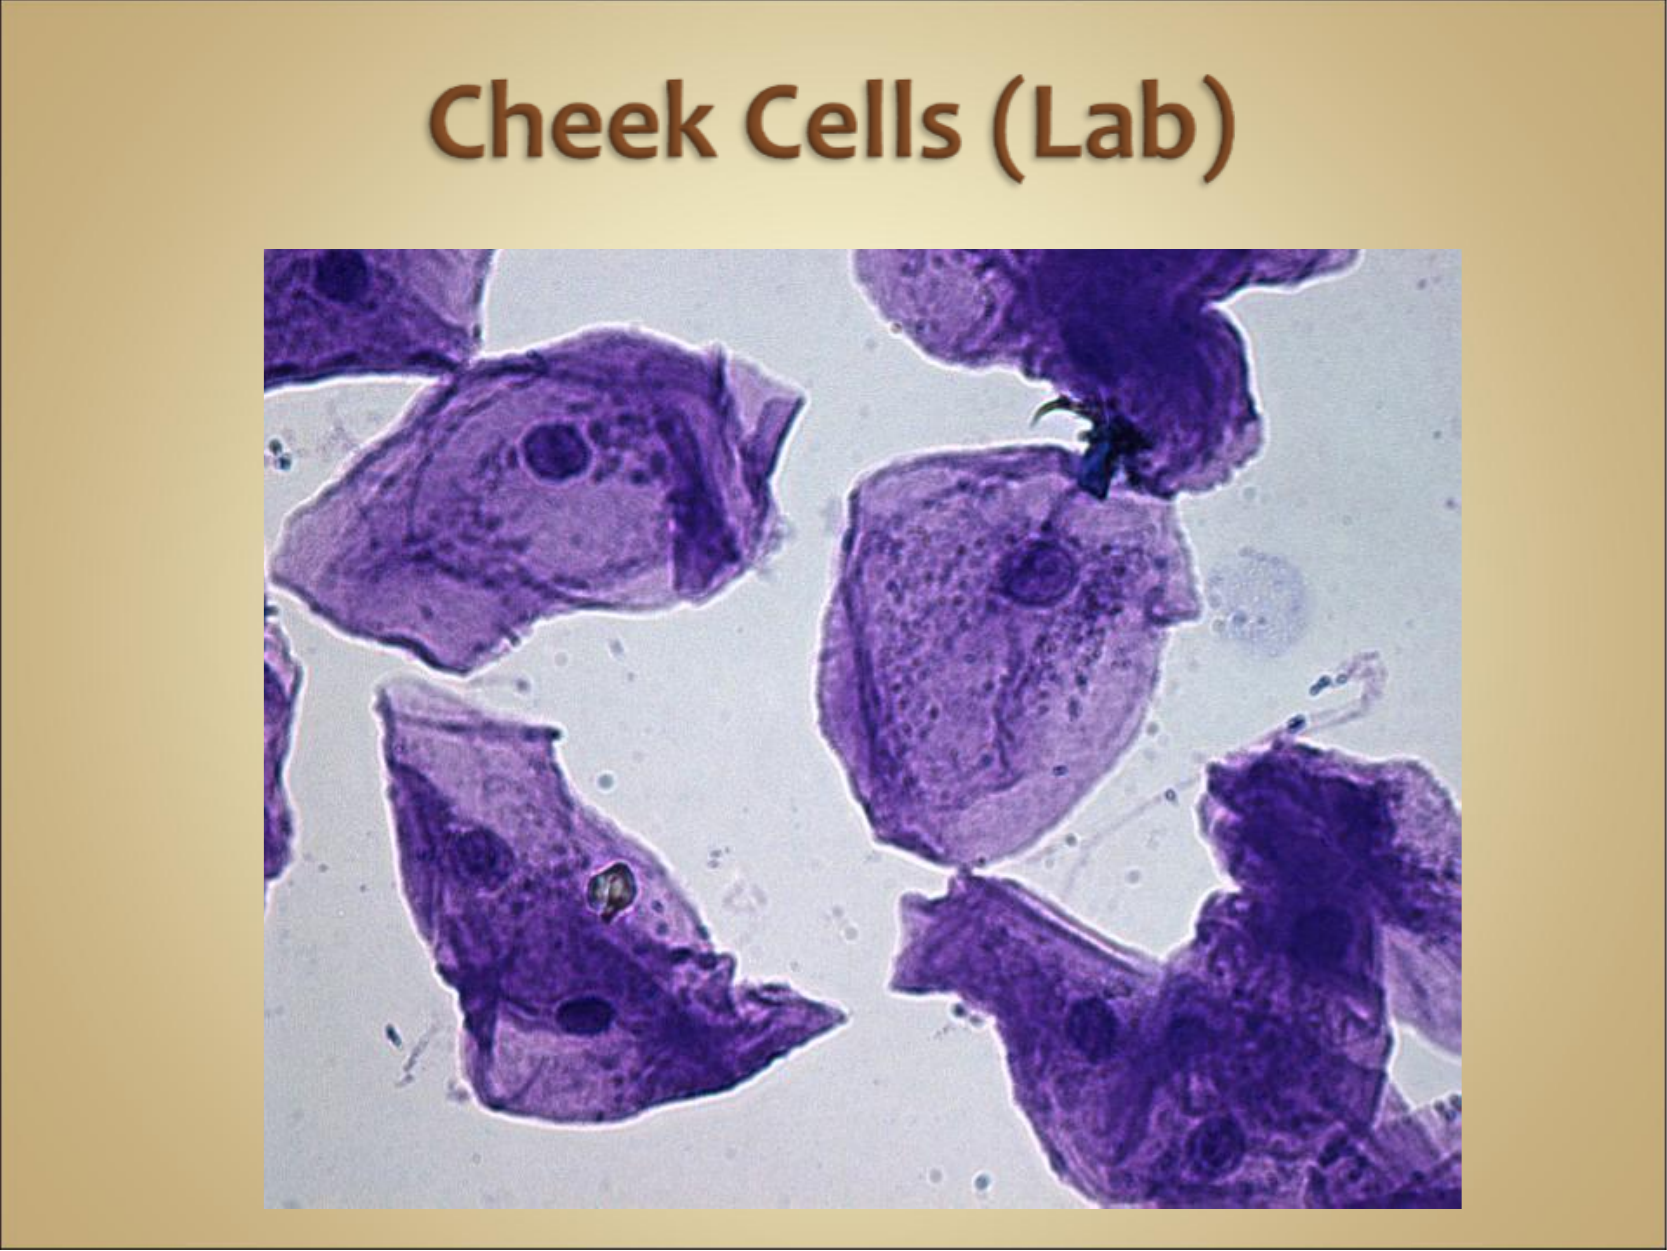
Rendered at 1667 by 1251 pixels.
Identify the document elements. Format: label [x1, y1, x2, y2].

text_box [263, 249, 1462, 1209]
text_box [81, 12, 1586, 202]
picture [0, 0, 1667, 1250]
